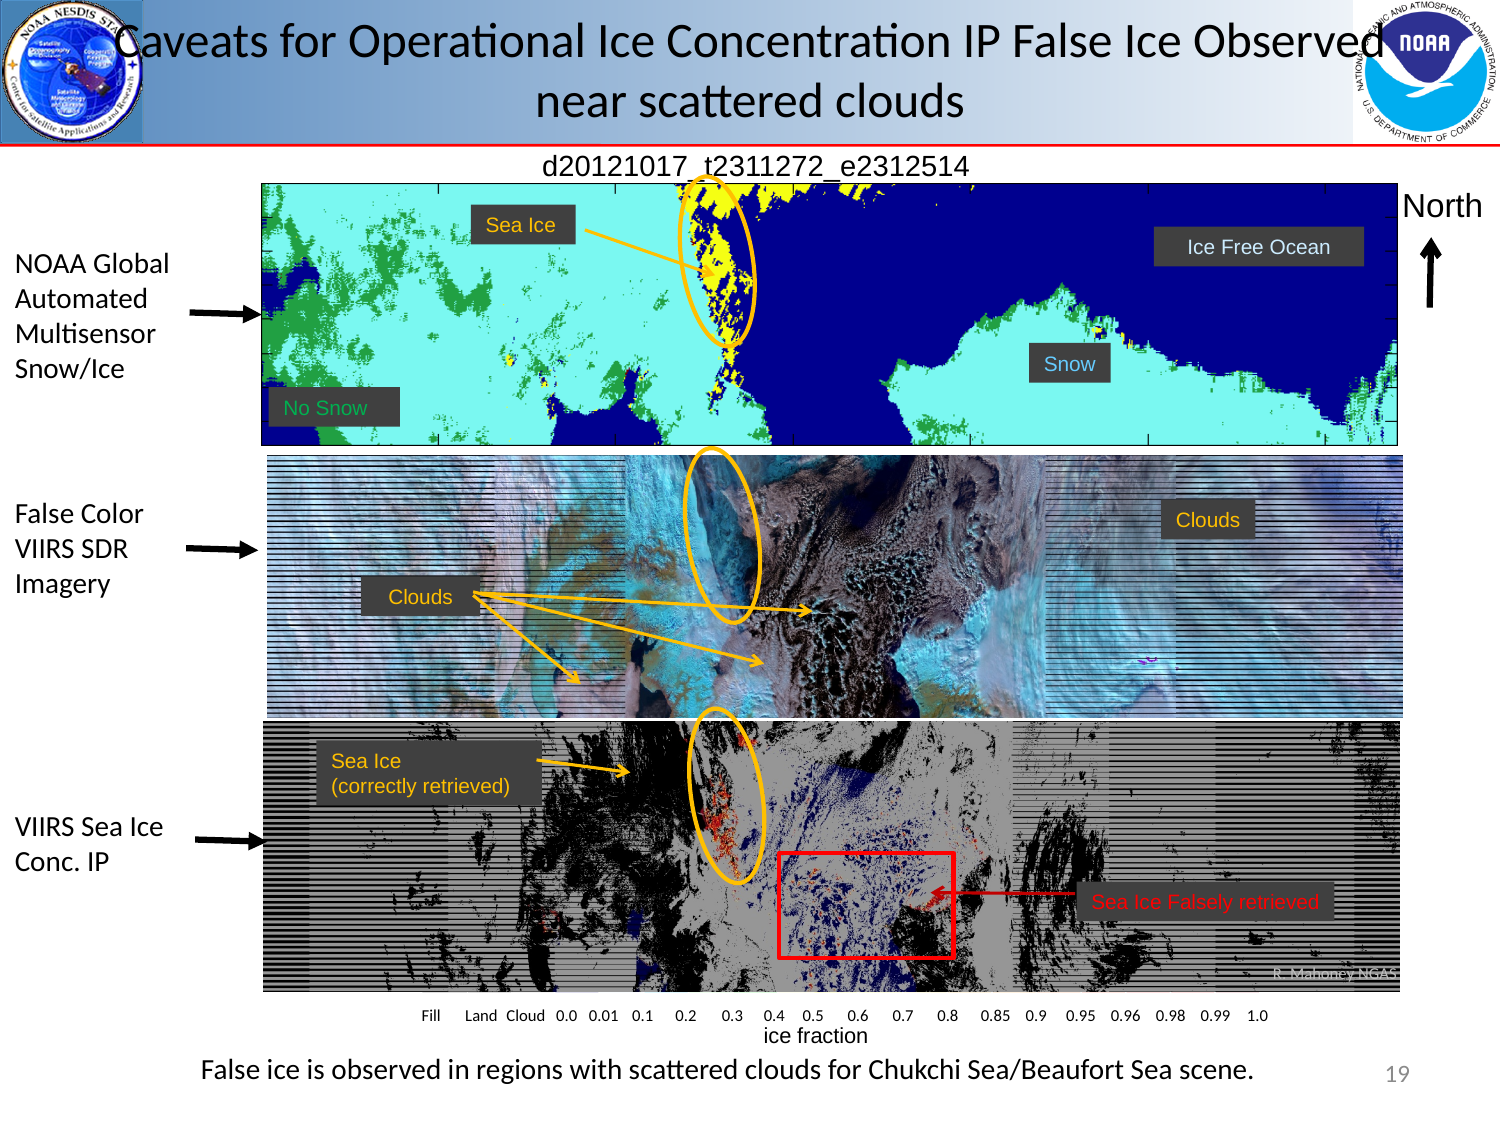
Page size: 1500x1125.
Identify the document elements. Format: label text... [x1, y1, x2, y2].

text_box d20121017_t2311272_e2312514 [527, 139, 986, 174]
slide_number 19 [1074, 1042, 1425, 1103]
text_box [406, 1000, 1284, 1043]
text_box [0, 175, 1432, 992]
text_box False ice is observed in regions with scattered clouds for Chukchi Sea/Beaufort Sea scene. [186, 1042, 1350, 1093]
picture [0, 0, 144, 144]
text_box North [1432, 176, 1500, 232]
picture [1353, 0, 1498, 144]
title Caveats for Operational Ice Concentration IP False Ice Observed near scattered clouds [75, 0, 1425, 135]
